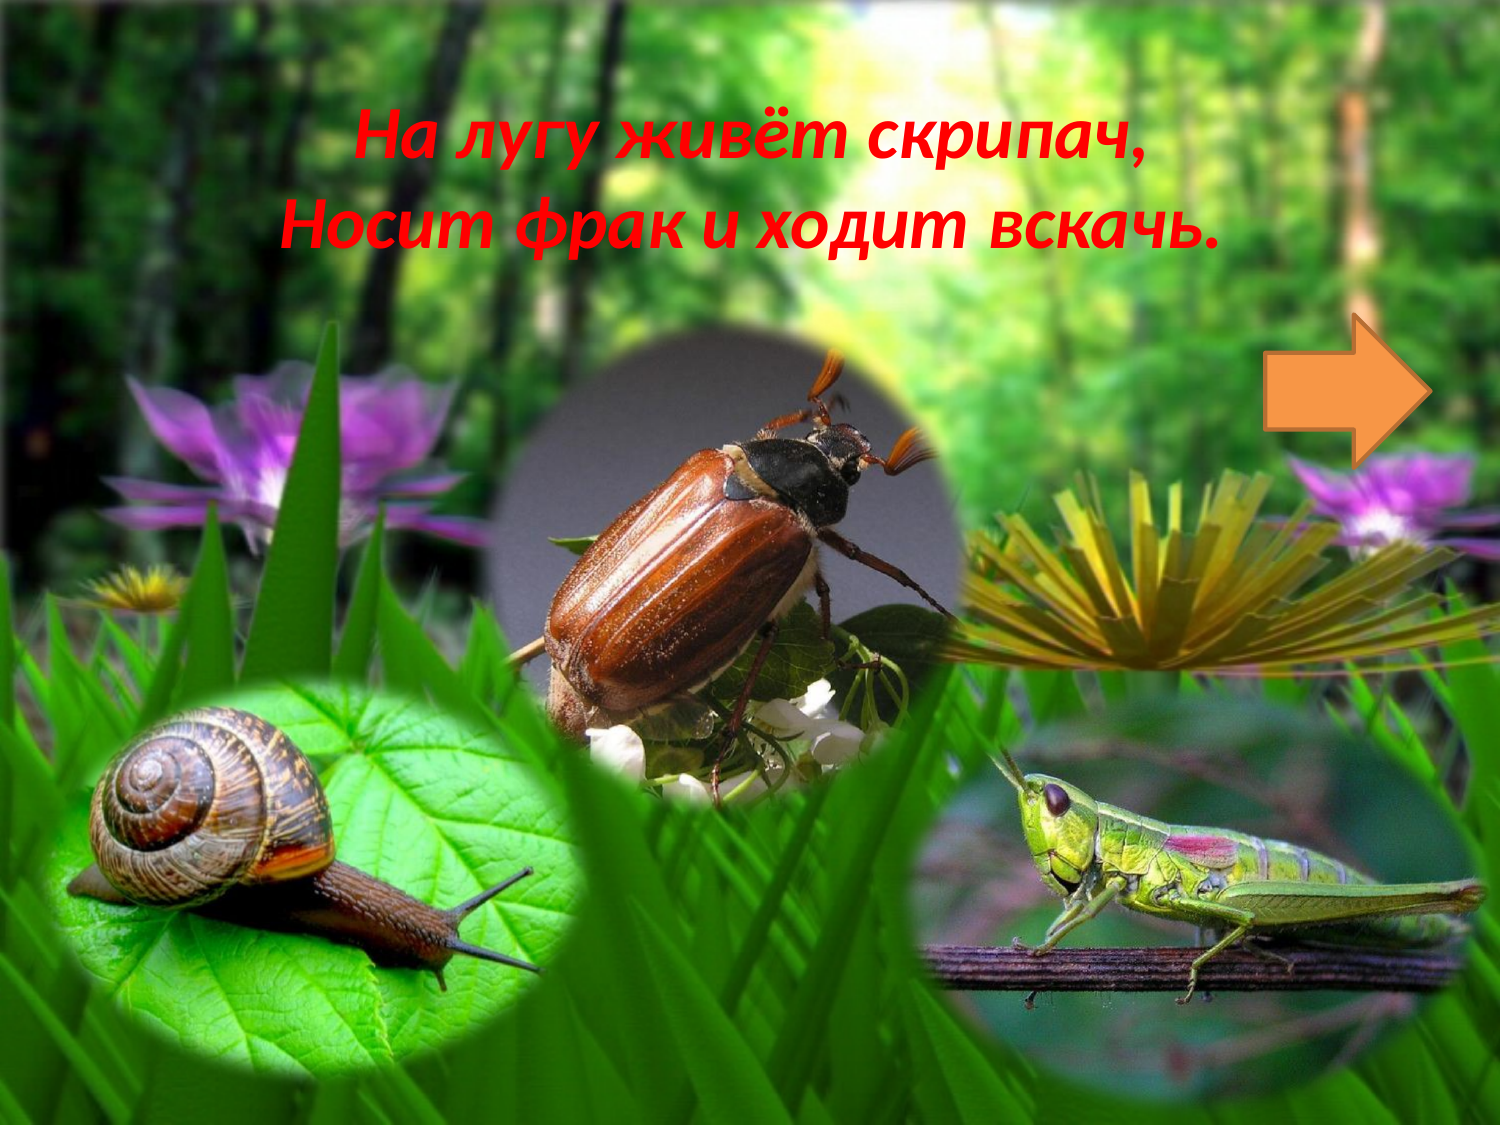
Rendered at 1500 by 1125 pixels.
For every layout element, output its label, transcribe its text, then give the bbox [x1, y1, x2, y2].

title На лугу живёт скрипач, Носит фрак и ходит вскачь. [76, 101, 1427, 335]
picture [0, 0, 1500, 1125]
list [29, 665, 597, 1091]
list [466, 302, 987, 823]
text_box [1263, 312, 1433, 470]
